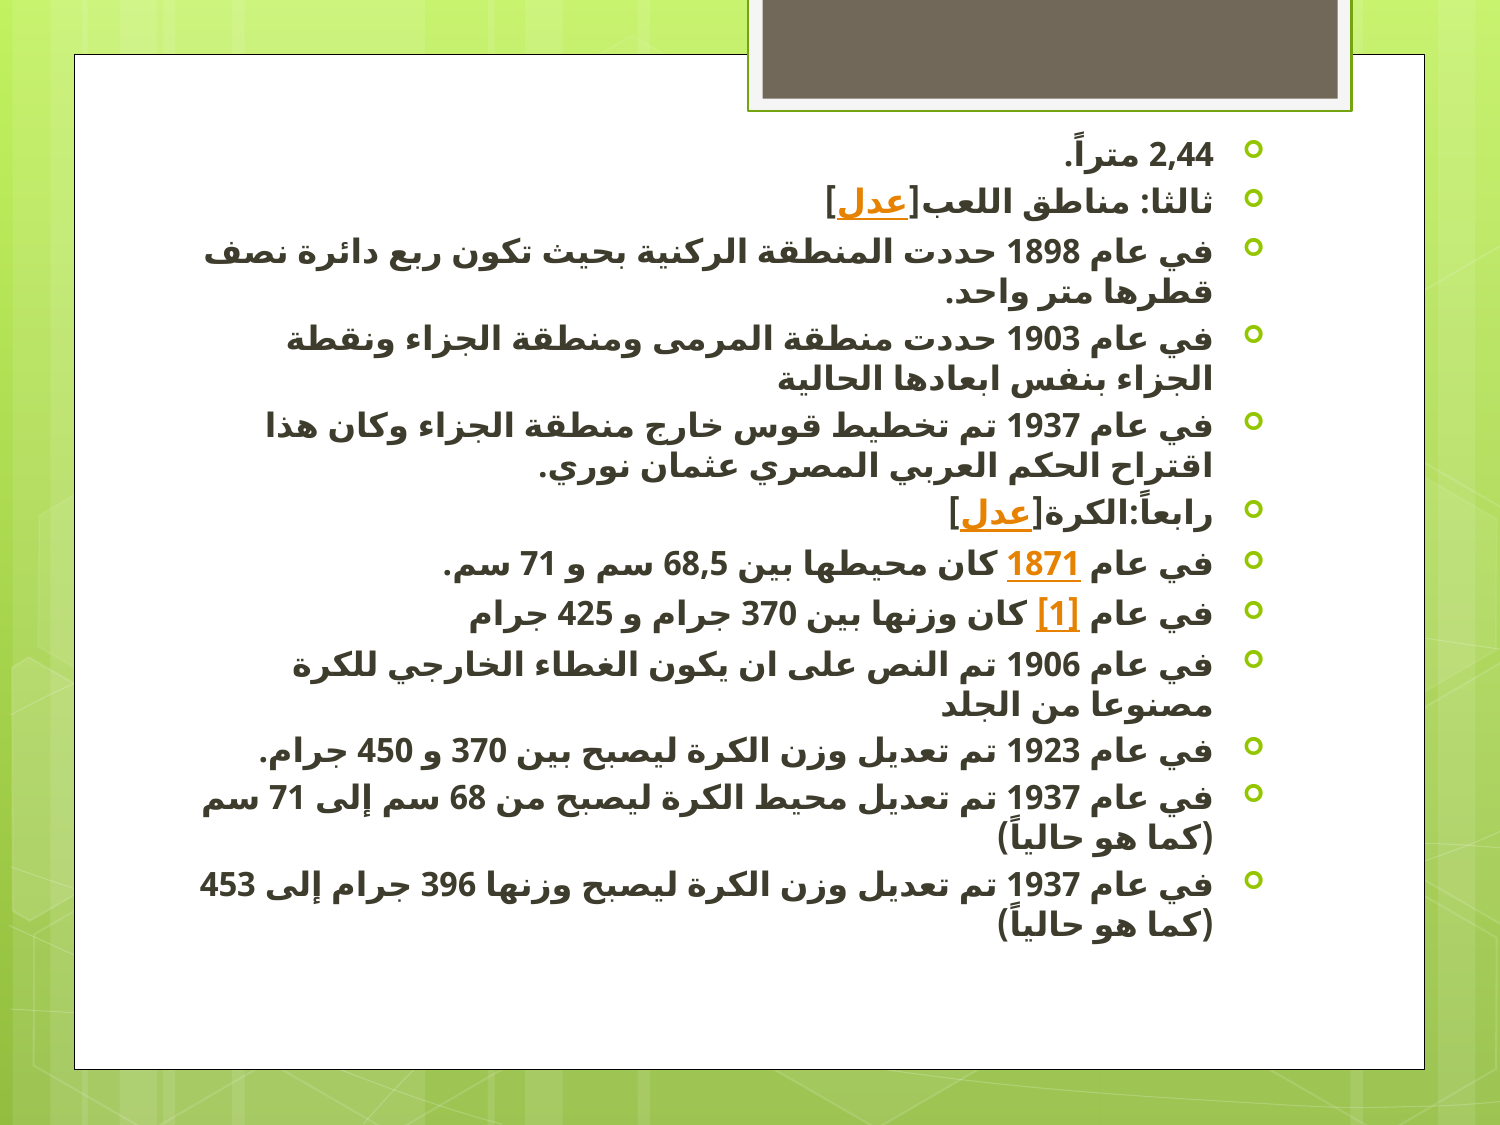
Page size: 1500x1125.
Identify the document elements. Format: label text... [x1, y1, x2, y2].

list 2,44 متراً. ثالثا: مناطق اللعب[عدل] في عام 1898 حددت المنطقة الركنية بحيث تكون ربع دائرة نصف قطرها متر واحد. في عام 1903 حددت منطقة المرمى ومنطقة الجزاء ونقطة الجزاء بنفس ابعادها الحالية في عام 1937 تم تخطيط قوس خارج منطقة الجزاء وكان هذا اقتراح الحكم العربي المصري عثمان نوري. رابعاً:الكرة[عدل] في عام 1871 كان محيطها بين 68,5 سم و 71 سم. في عام [1] كان وزنها بين 370 جرام و 425 جرام في عام 1906 تم النص على ان يكون الغطاء الخارجي للكرة مصنوعا من الجلد في عام 1923 تم تعديل وزن الكرة ليصبح بين 370 و 450 جرام. في عام 1937 تم تعديل محيط الكرة ليصبح من 68 سم إلى 71 سم (كما هو حالياً) في عام 1937 تم تعديل وزن الكرة ليصبح وزنها 396 جرام إلى 453 (كما هو حالياً) [171, 125, 1283, 957]
